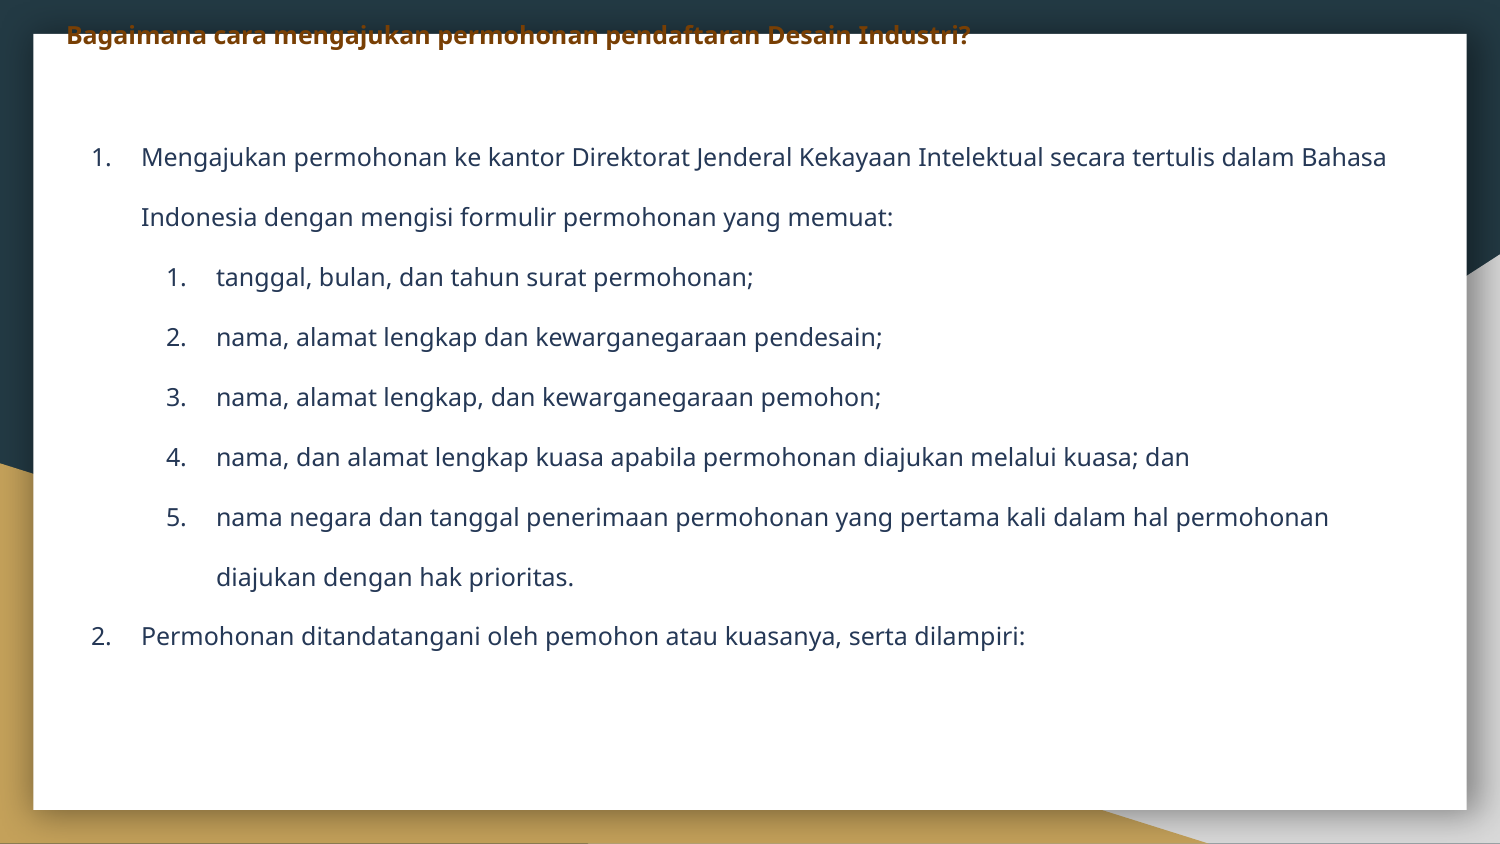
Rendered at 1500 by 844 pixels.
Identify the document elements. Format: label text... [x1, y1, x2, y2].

list Bagaimana cara mengajukan permohonan pendaftaran Desain Industri? Mengajukan permohonan ke kantor Direktorat Jenderal Kekayaan Intelektual secara tertulis dalam Bahasa Indonesia dengan mengisi formulir permohonan yang memuat: tanggal, bulan, dan tahun surat permohonan; nama, alamat lengkap dan kewarganegaraan pendesain; nama, alamat lengkap, dan kewarganegaraan pemohon; nama, dan alamat lengkap kuasa apabila permohonan diajukan melalui kuasa; dan nama negara dan tanggal penerimaan permohonan yang pertama kali dalam hal permohonan diajukan dengan hak prioritas. Permohonan ditandatangani oleh pemohon atau kuasanya, serta dilampiri: [51, 0, 1413, 506]
